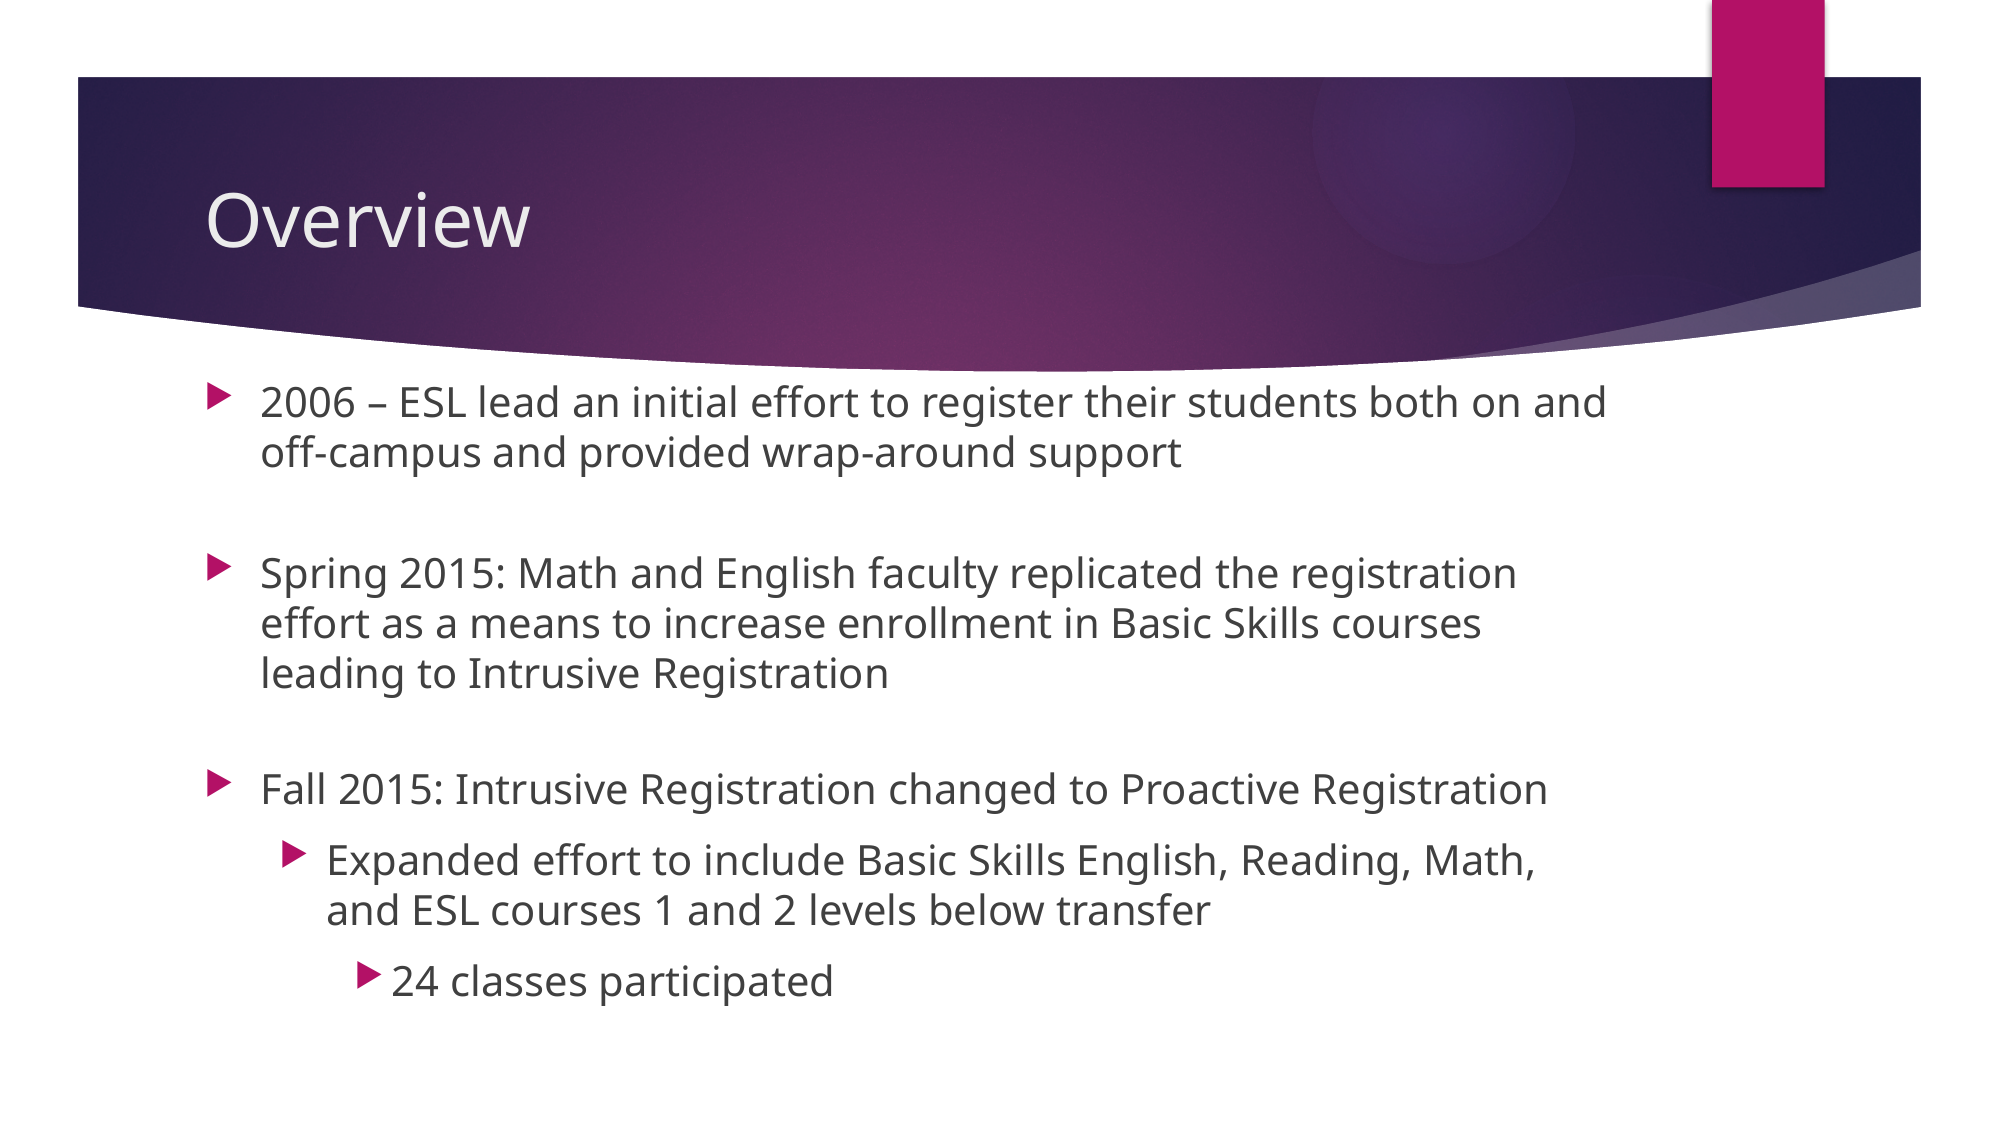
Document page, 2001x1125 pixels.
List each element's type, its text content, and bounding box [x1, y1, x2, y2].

list 2006 – ESL lead an initial effort to register their students both on and off-campus and provided wrap-around support Spring 2015: Math and English faculty replicated the registration effort as a means to increase enrollment in Basic Skills courses leading to Intrusive Registration Fall 2015: Intrusive Registration changed to Proactive Registration Expanded effort to include Basic Skills English, Reading, Math, and ESL courses 1 and 2 levels below transfer 24 classes participated [189, 368, 1638, 929]
title Overview [189, 159, 1627, 276]
